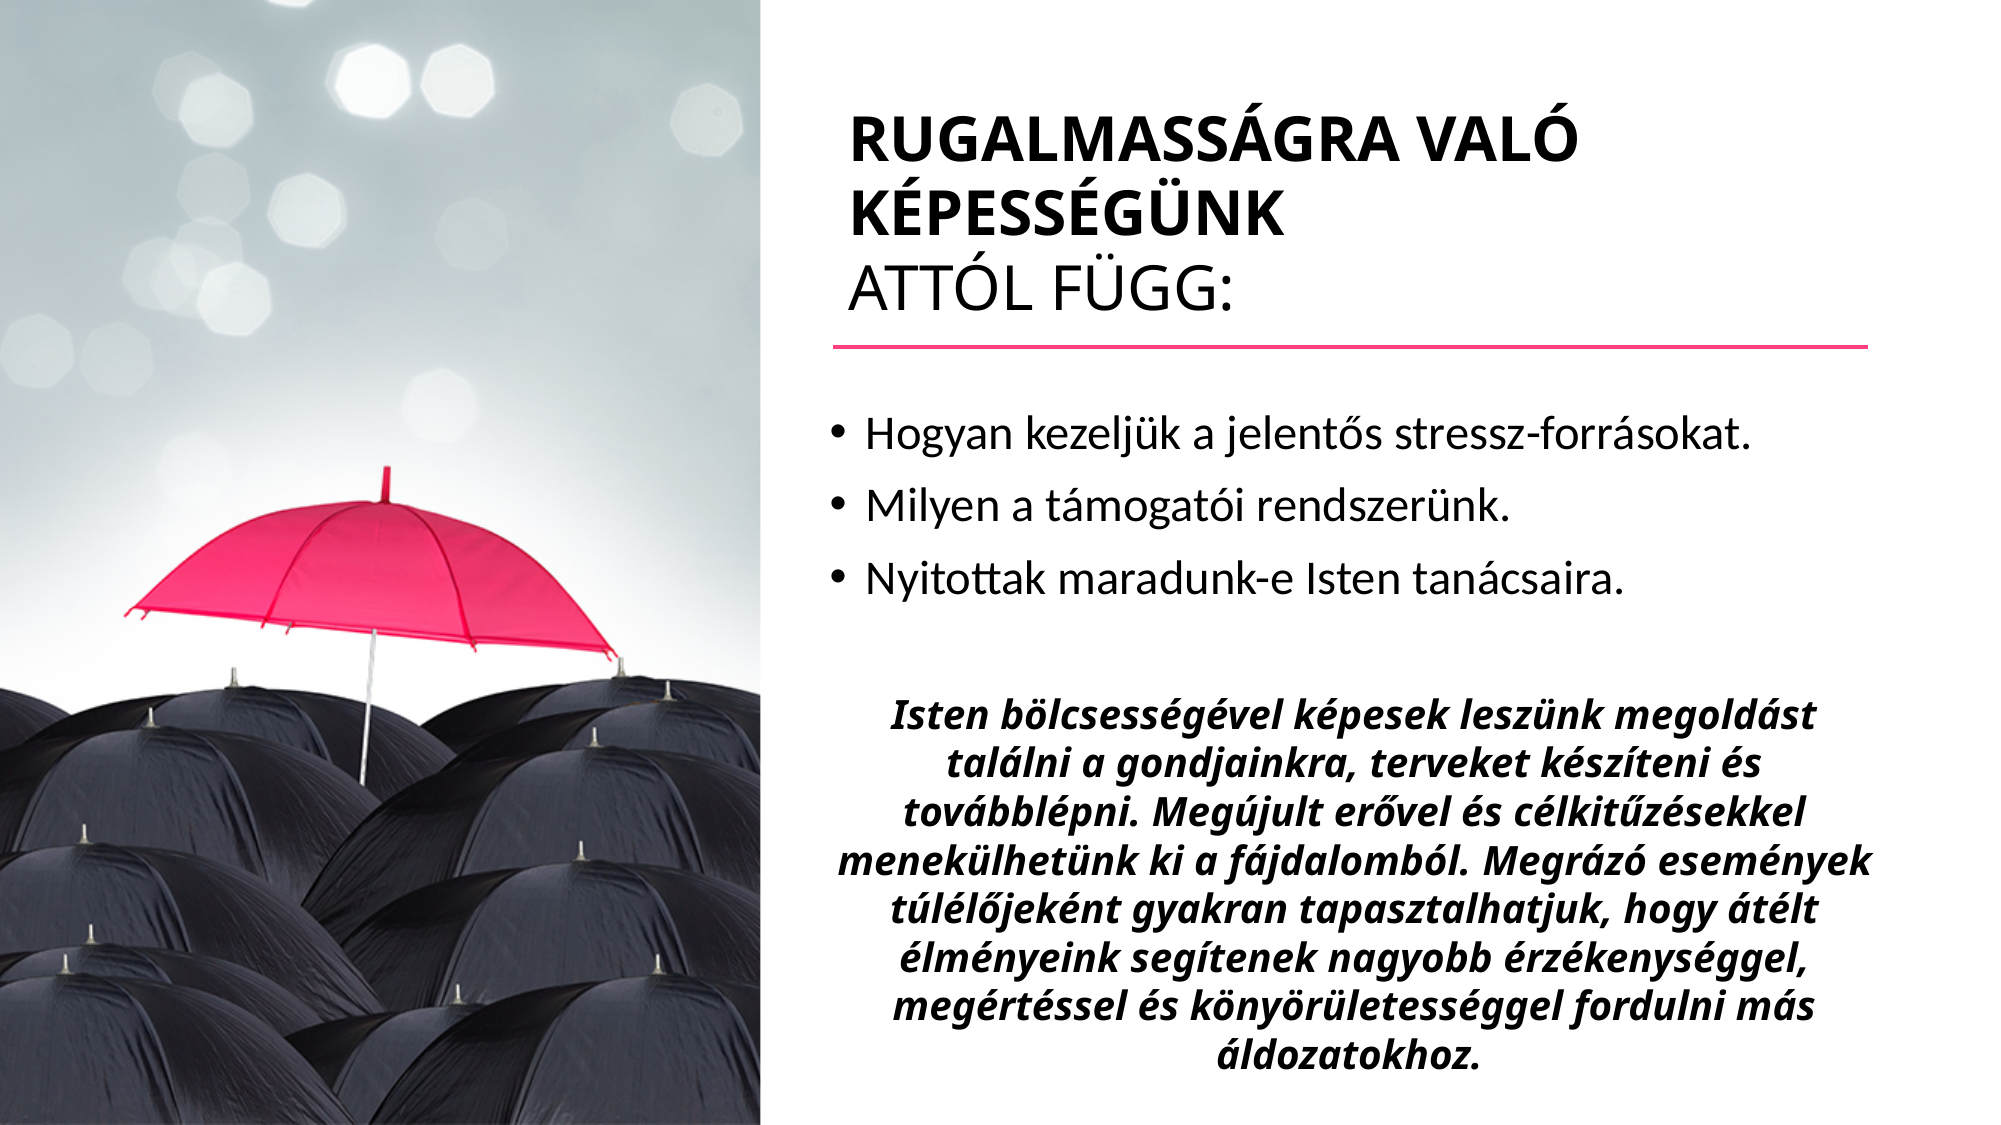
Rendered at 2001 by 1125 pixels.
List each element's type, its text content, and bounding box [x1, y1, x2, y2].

list Hogyan kezeljük a jelentős stressz-forrásokat. Milyen a támogatói rendszerünk. Nyitottak maradunk-e Isten tanácsaira. Isten bölcsességével képesek leszünk megoldást találni a gondjainkra, terveket készíteni és továbblépni. Megújult erővel és célkitűzésekkel menekülhetünk ki a fájdalomból. Megrázó események túlélőjeként gyakran tapasztalhatjuk, hogy átélt élményeink segítenek nagyobb érzékenységgel, megértéssel és könyörületességgel fordulni más áldozatokhoz. [814, 399, 1895, 1086]
title RUGALMASSÁGRA VALÓ KÉPESSÉGÜNK ATTÓL FÜGG: [833, 91, 1904, 331]
picture [0, 0, 761, 1125]
